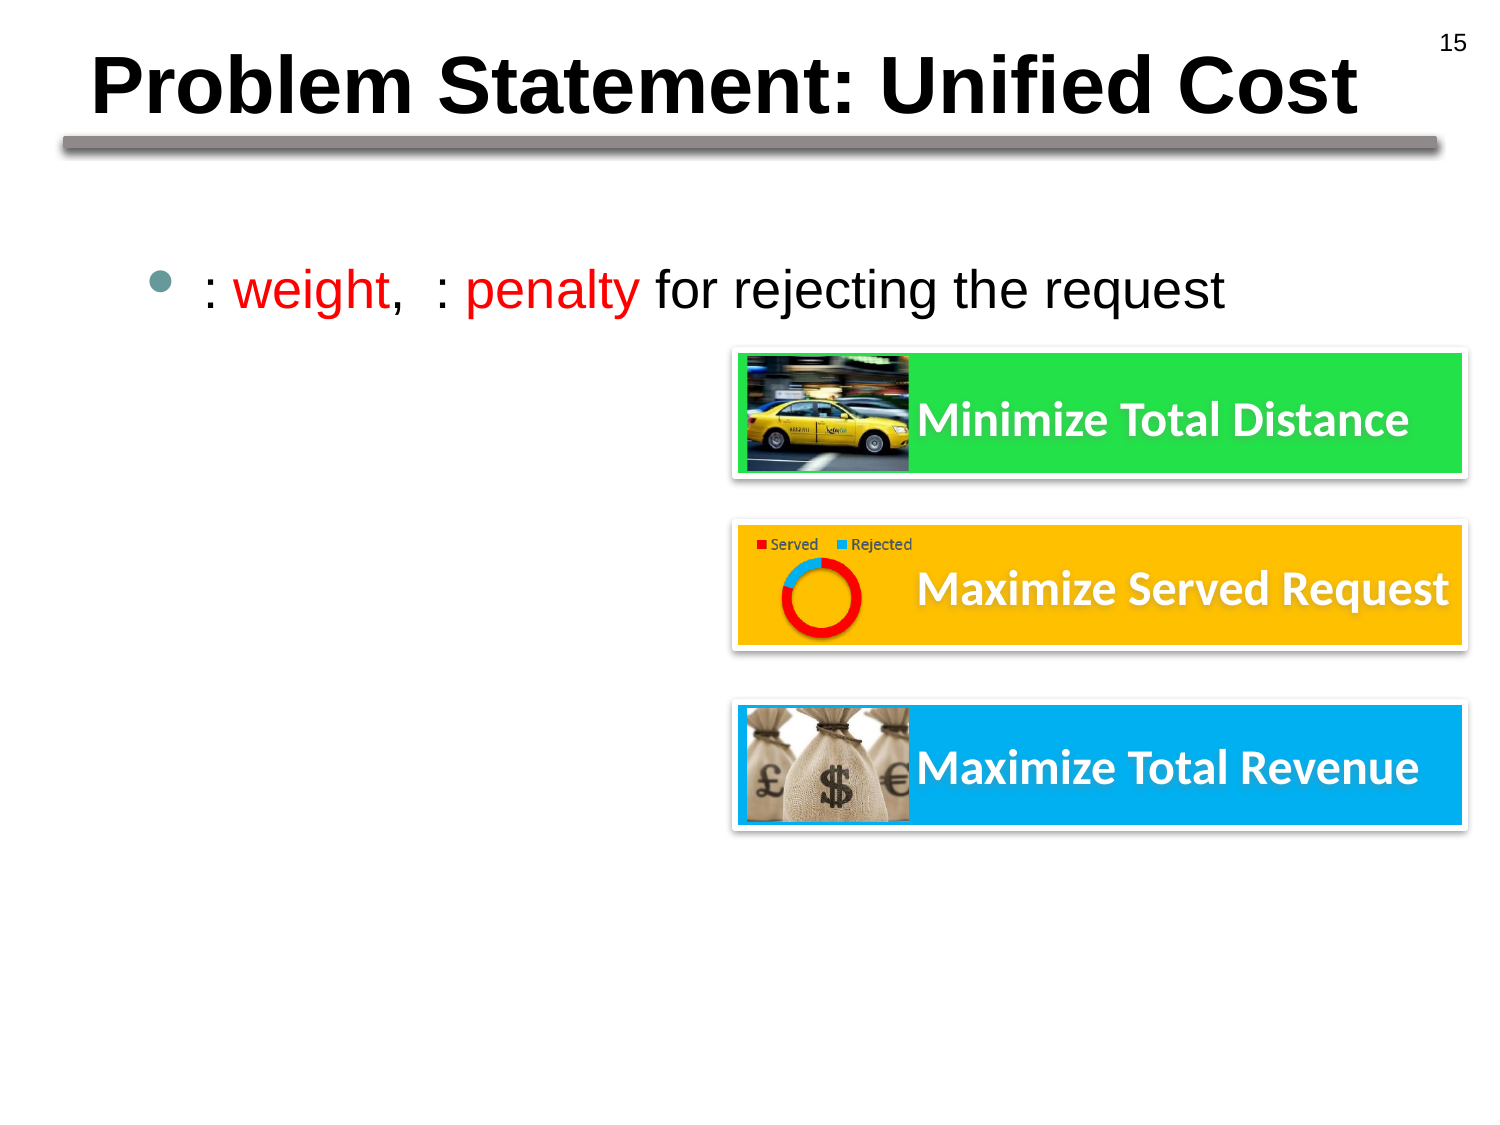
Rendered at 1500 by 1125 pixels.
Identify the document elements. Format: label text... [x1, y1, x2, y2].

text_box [734, 521, 1471, 649]
title Problem Statement: Unified Cost [75, 20, 1425, 138]
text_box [734, 701, 1466, 829]
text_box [734, 349, 1466, 477]
slide_number 15 [1131, 18, 1483, 62]
